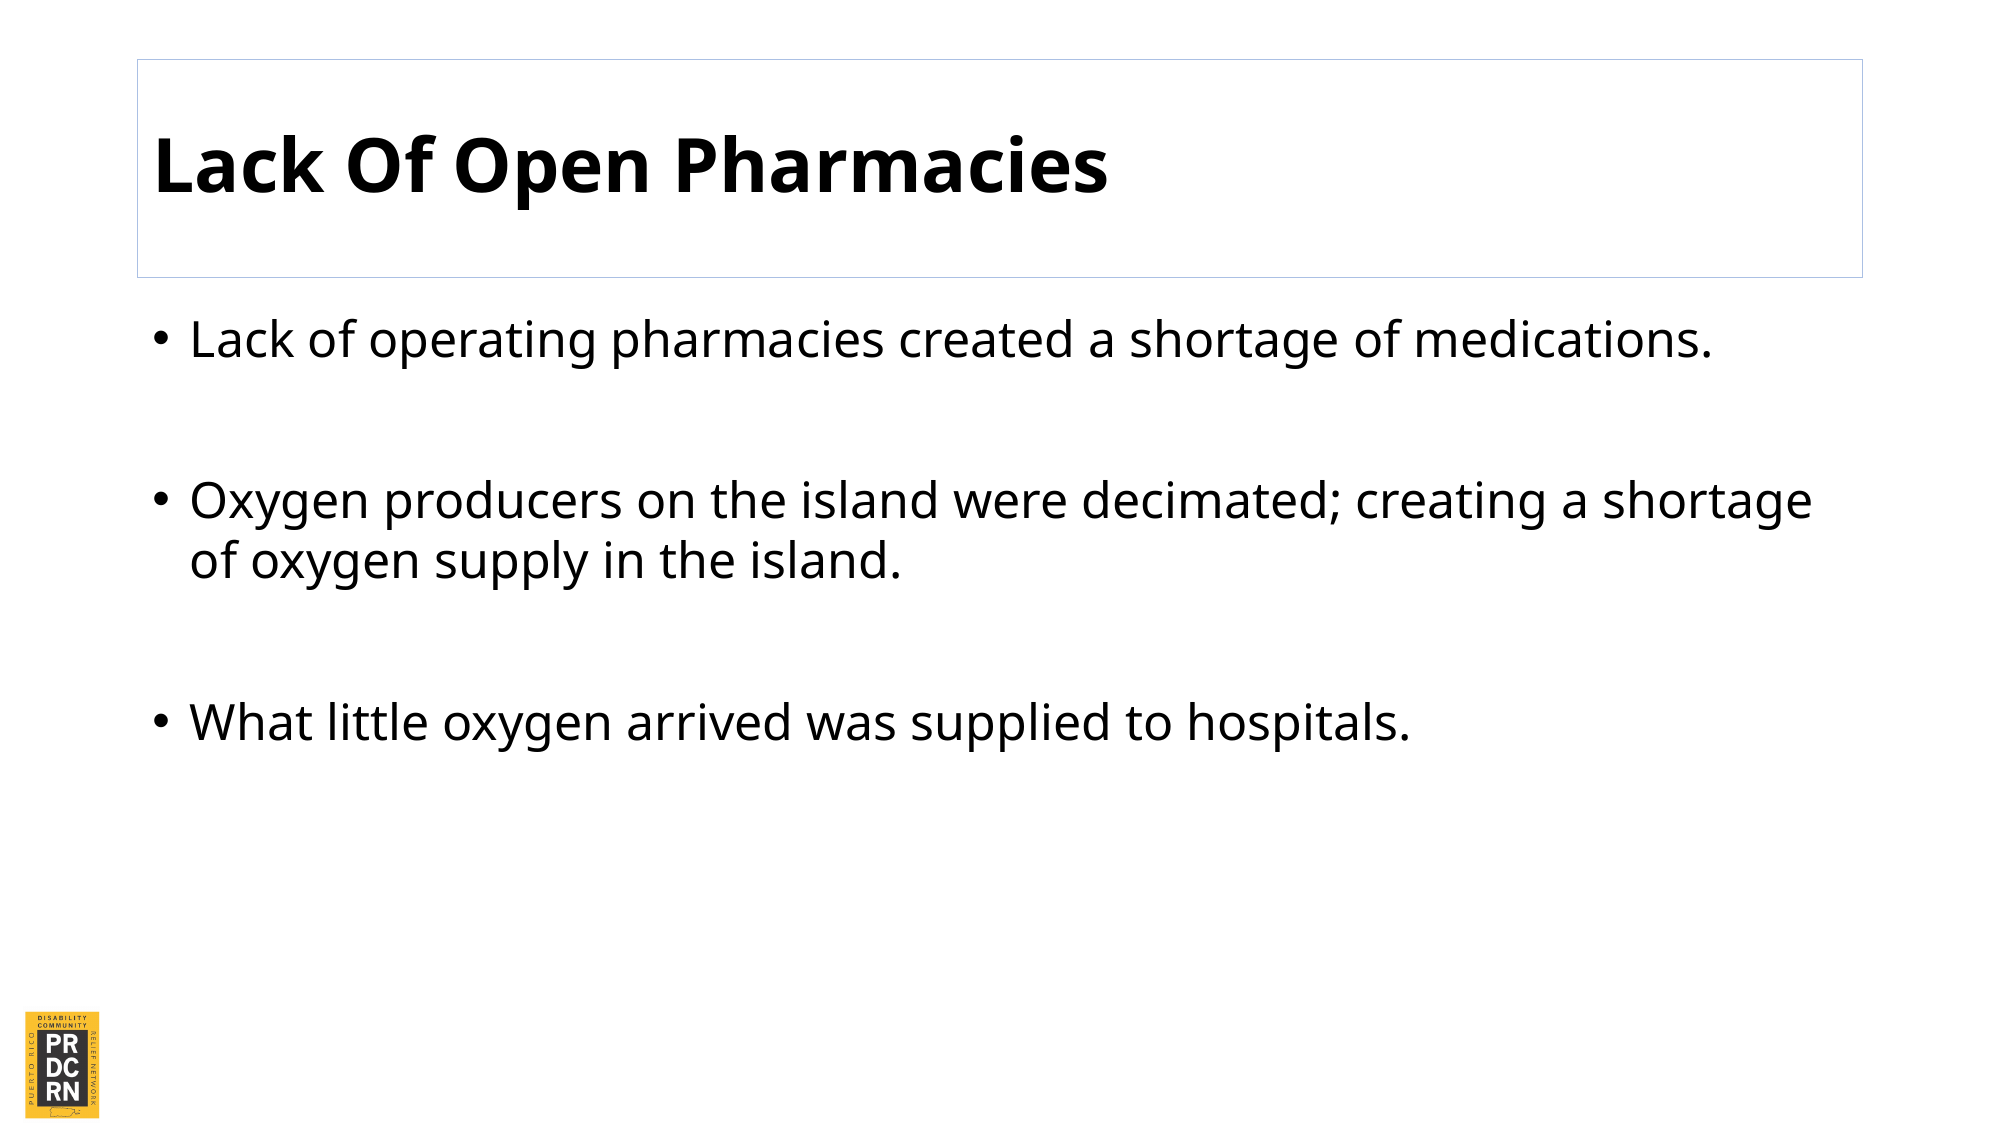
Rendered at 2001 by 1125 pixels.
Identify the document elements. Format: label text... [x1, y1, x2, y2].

list Lack of operating pharmacies created a shortage of medications. Oxygen producers on the island were decimated; creating a shortage of oxygen supply in the island. What little oxygen arrived was supplied to hospitals. [137, 299, 1863, 1014]
picture [23, 1006, 100, 1123]
title Lack Of Open Pharmacies [137, 59, 1863, 278]
